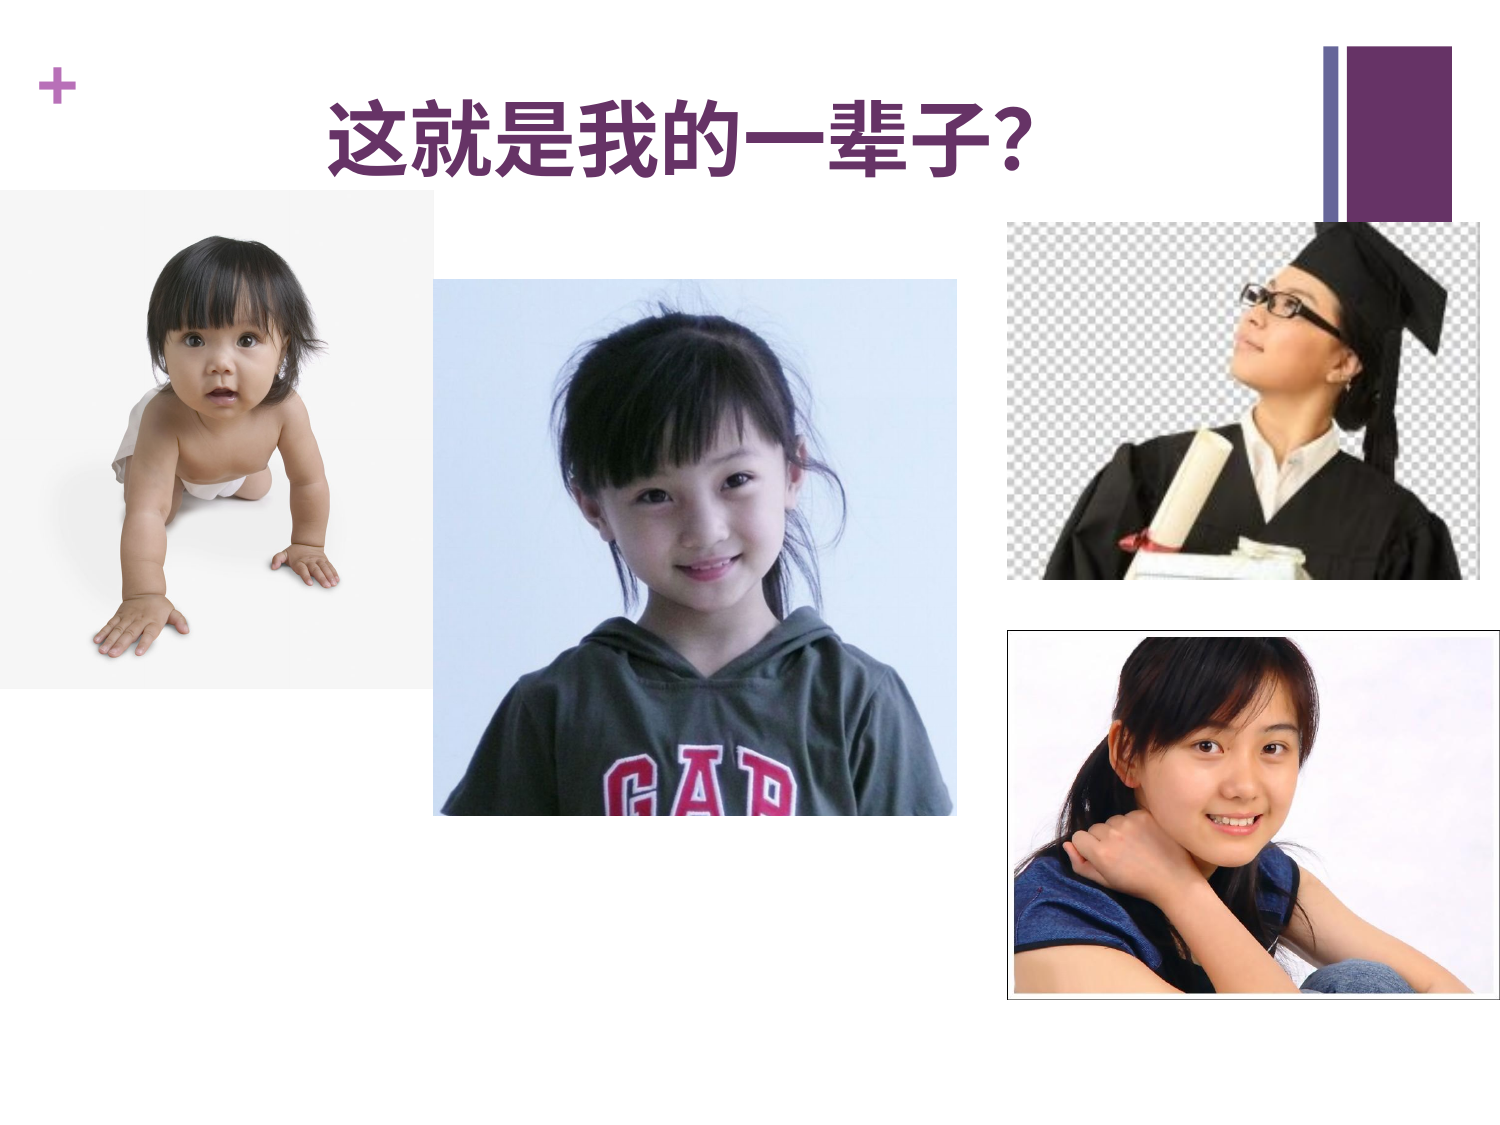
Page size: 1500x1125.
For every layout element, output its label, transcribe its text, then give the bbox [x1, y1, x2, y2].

picture [1007, 222, 1480, 580]
picture [433, 278, 958, 816]
picture [1007, 630, 1500, 1001]
title 这就是我的一辈子？ [81, 79, 1322, 263]
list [0, 190, 434, 690]
